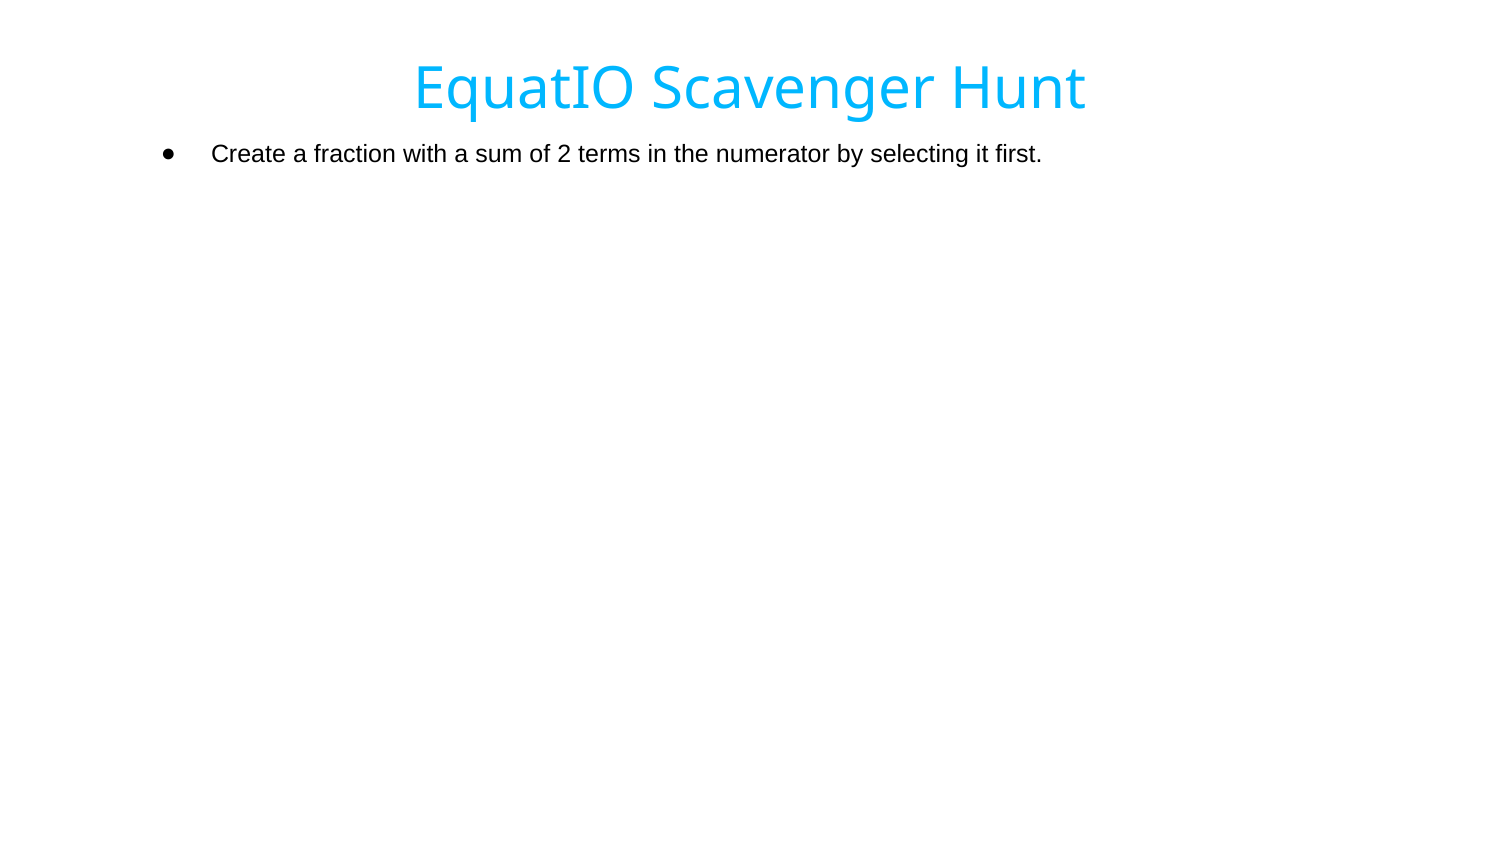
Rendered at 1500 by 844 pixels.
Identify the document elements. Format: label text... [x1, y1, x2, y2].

text_box EquatIO Scavenger Hunt [308, 35, 1191, 139]
text_box Create a fraction with a sum of 2 terms in the numerator by selecting it first. [120, 122, 1135, 821]
